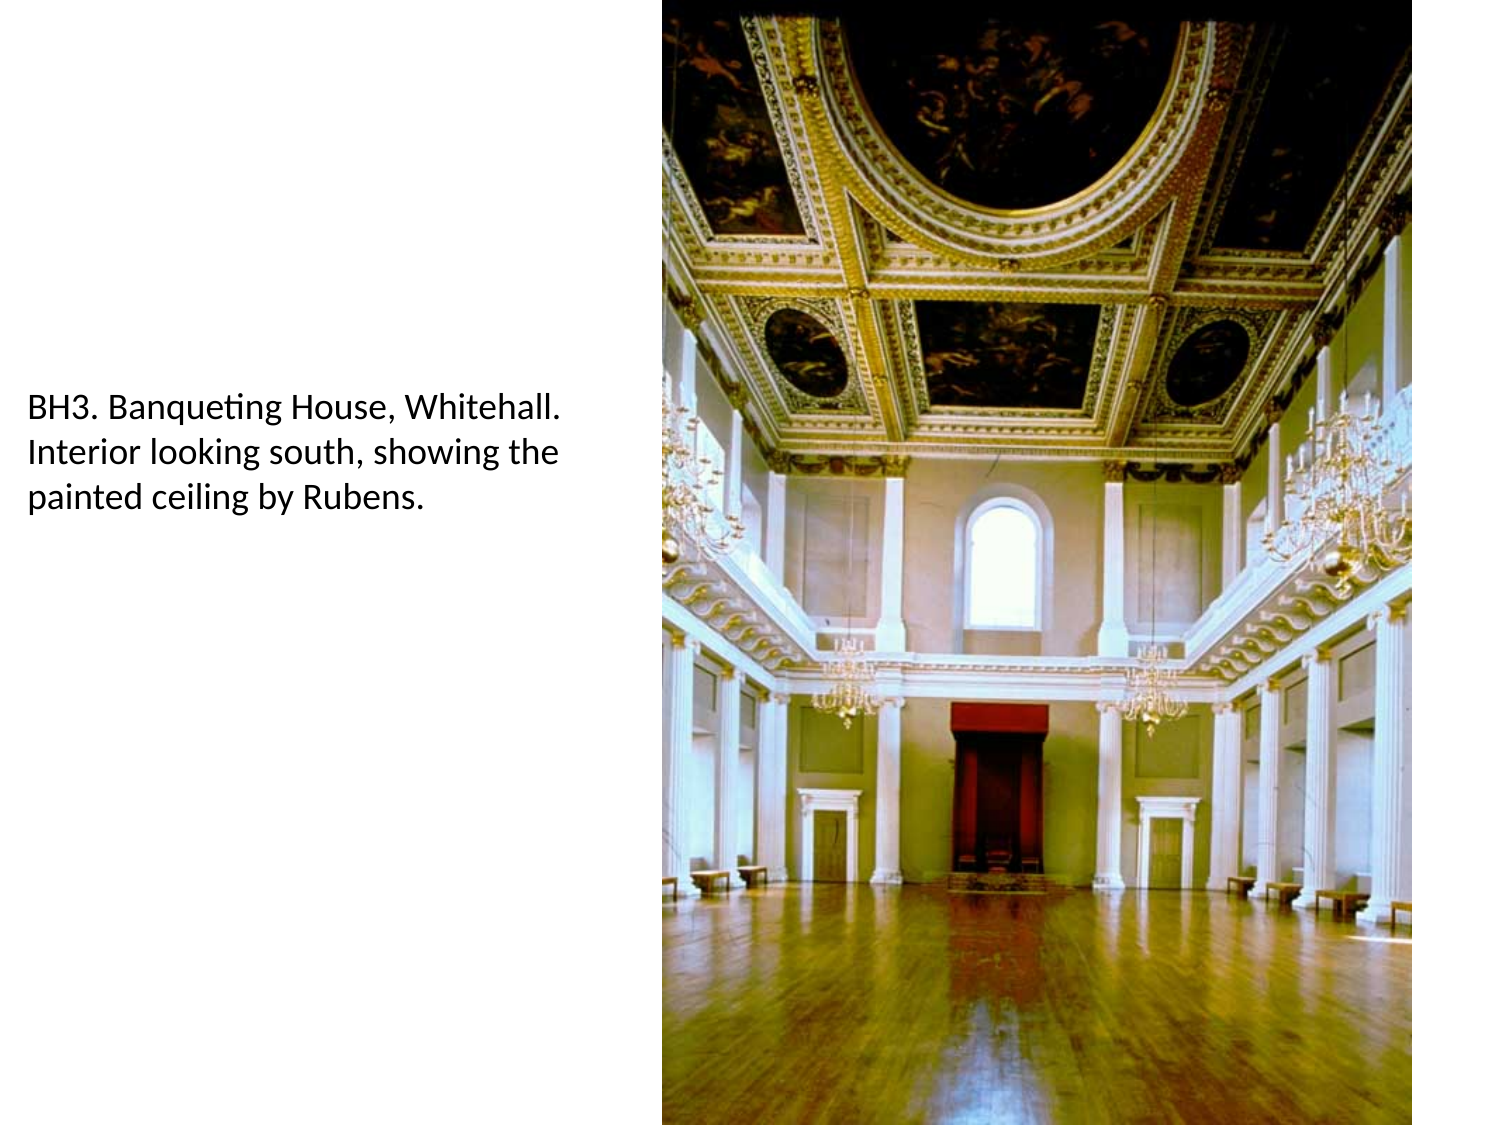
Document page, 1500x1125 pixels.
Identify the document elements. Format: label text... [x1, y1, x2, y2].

text_box BH3. Banqueting House, Whitehall. Interior looking south, showing the painted ceiling by Rubens. [12, 374, 657, 525]
picture [662, 0, 1413, 1125]
